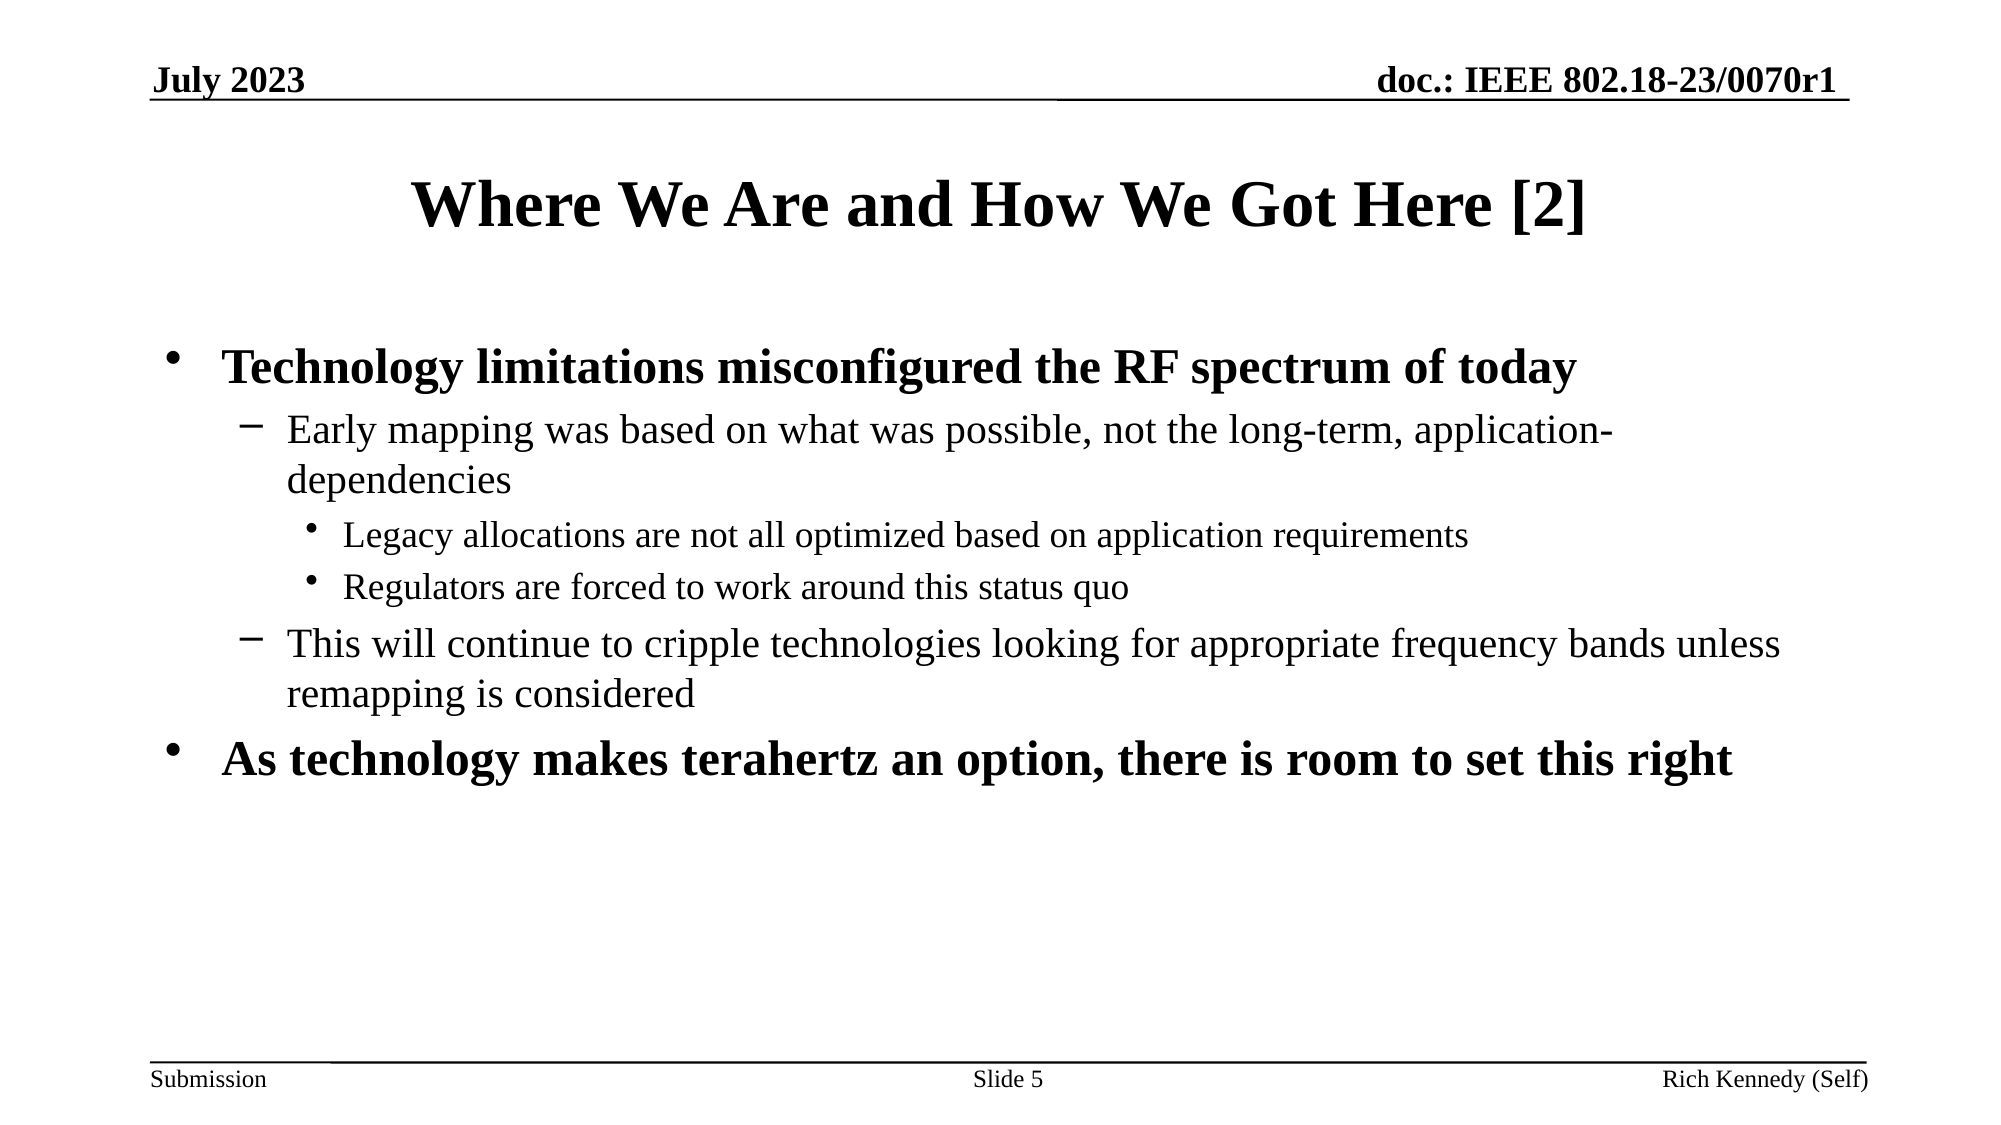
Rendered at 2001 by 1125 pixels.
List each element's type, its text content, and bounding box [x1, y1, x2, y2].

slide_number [152, 54, 354, 101]
slide_number Slide 5 [964, 1061, 1053, 1093]
title Where We Are and How We Got Here [2] [150, 112, 1850, 288]
list Technology limitations misconfigured the RF spectrum of today Early mapping was based on what was possible, not the long-term, application-dependencies Legacy allocations are not all optimized based on application requirements Regulators are forced to work around this status quo This will continue to cripple technologies looking for appropriate frequency bands unless remapping is considered As technology makes terahertz an option, there is room to set this right [149, 326, 1850, 1002]
footer Rich Kennedy (Self) [1564, 1061, 1869, 1093]
